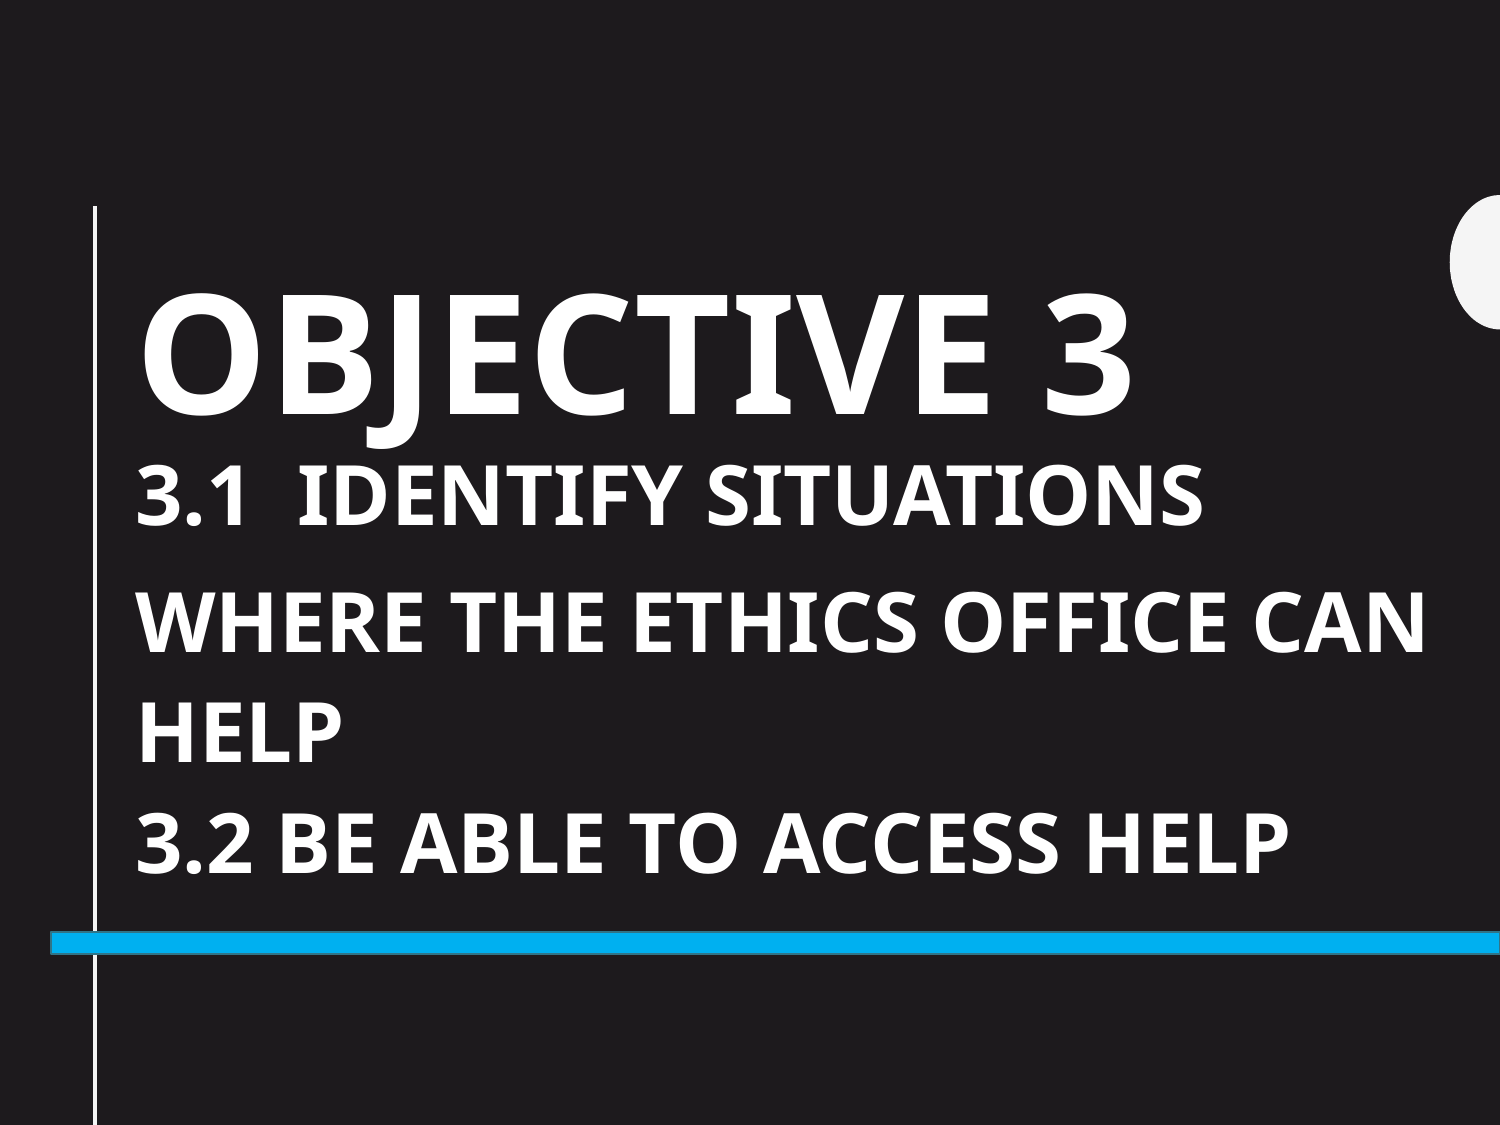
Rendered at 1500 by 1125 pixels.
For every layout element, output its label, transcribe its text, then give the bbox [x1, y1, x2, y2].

title Objective 3 3.1 Identify situations where the ethics office can help 3.2 Be able to access help [120, 330, 1500, 781]
text_box [50, 931, 1500, 955]
